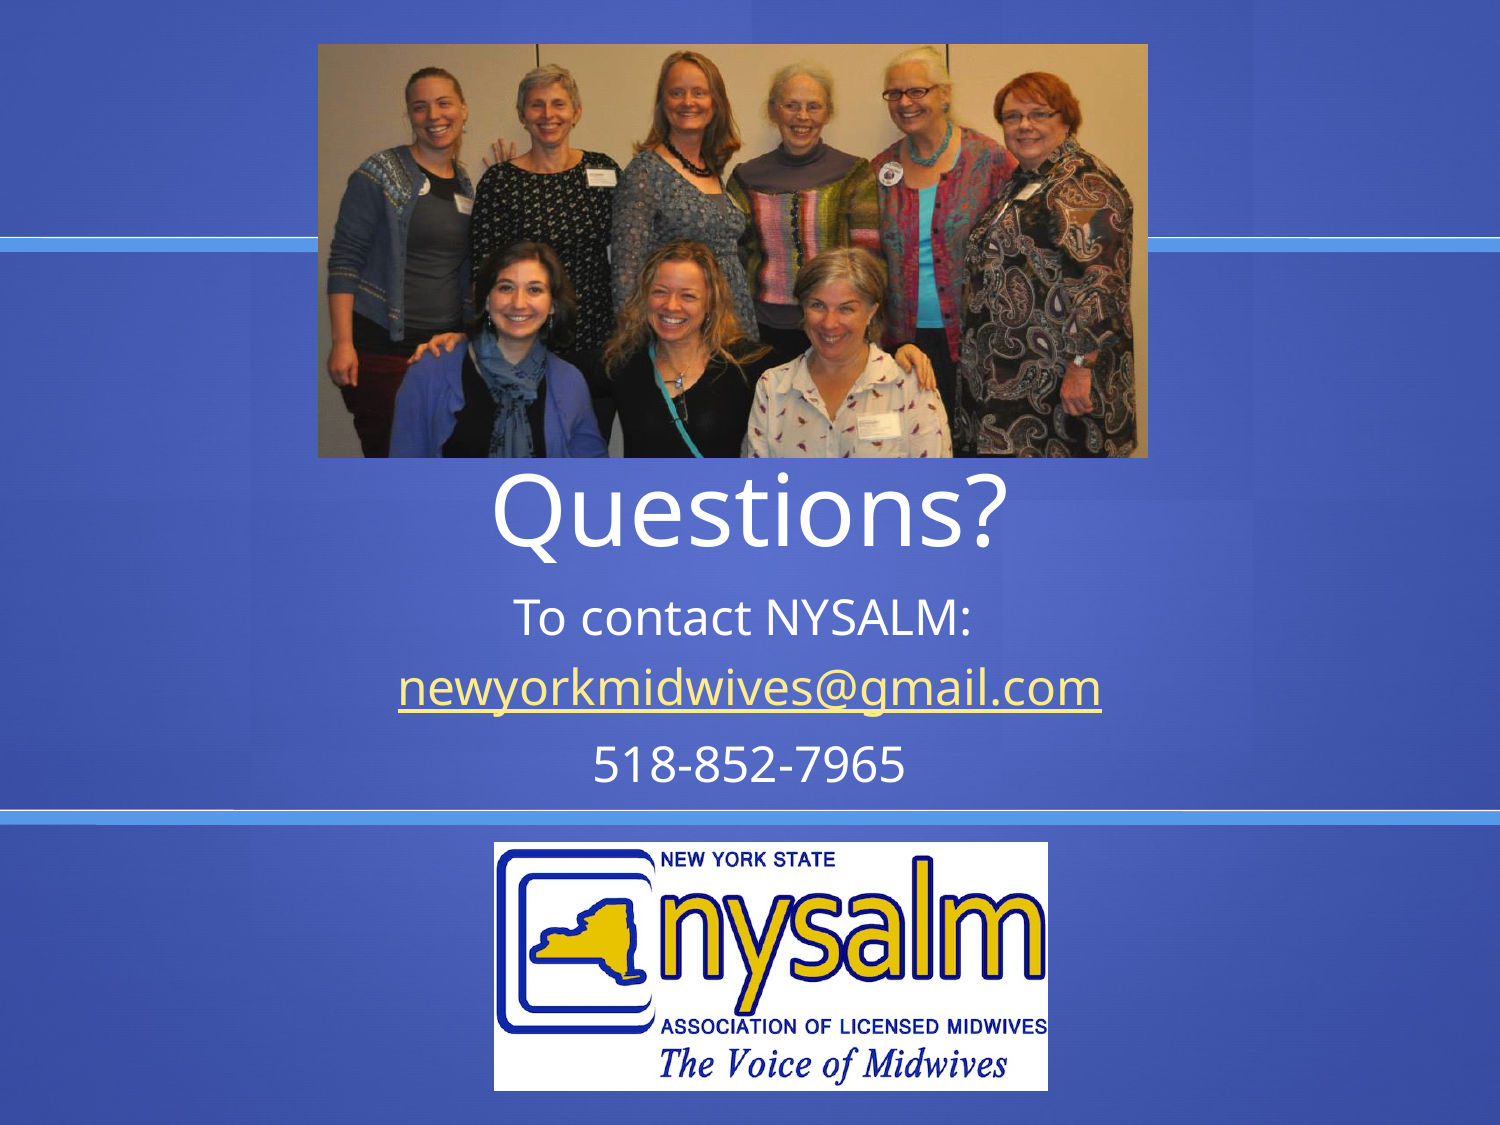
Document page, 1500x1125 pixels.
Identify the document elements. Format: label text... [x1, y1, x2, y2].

picture [317, 43, 1149, 459]
list To contact NYSALM: newyorkmidwives@gmail.com 518-852-7965 [75, 578, 1425, 800]
picture [493, 841, 1049, 1092]
title Questions? [75, 350, 1425, 574]
